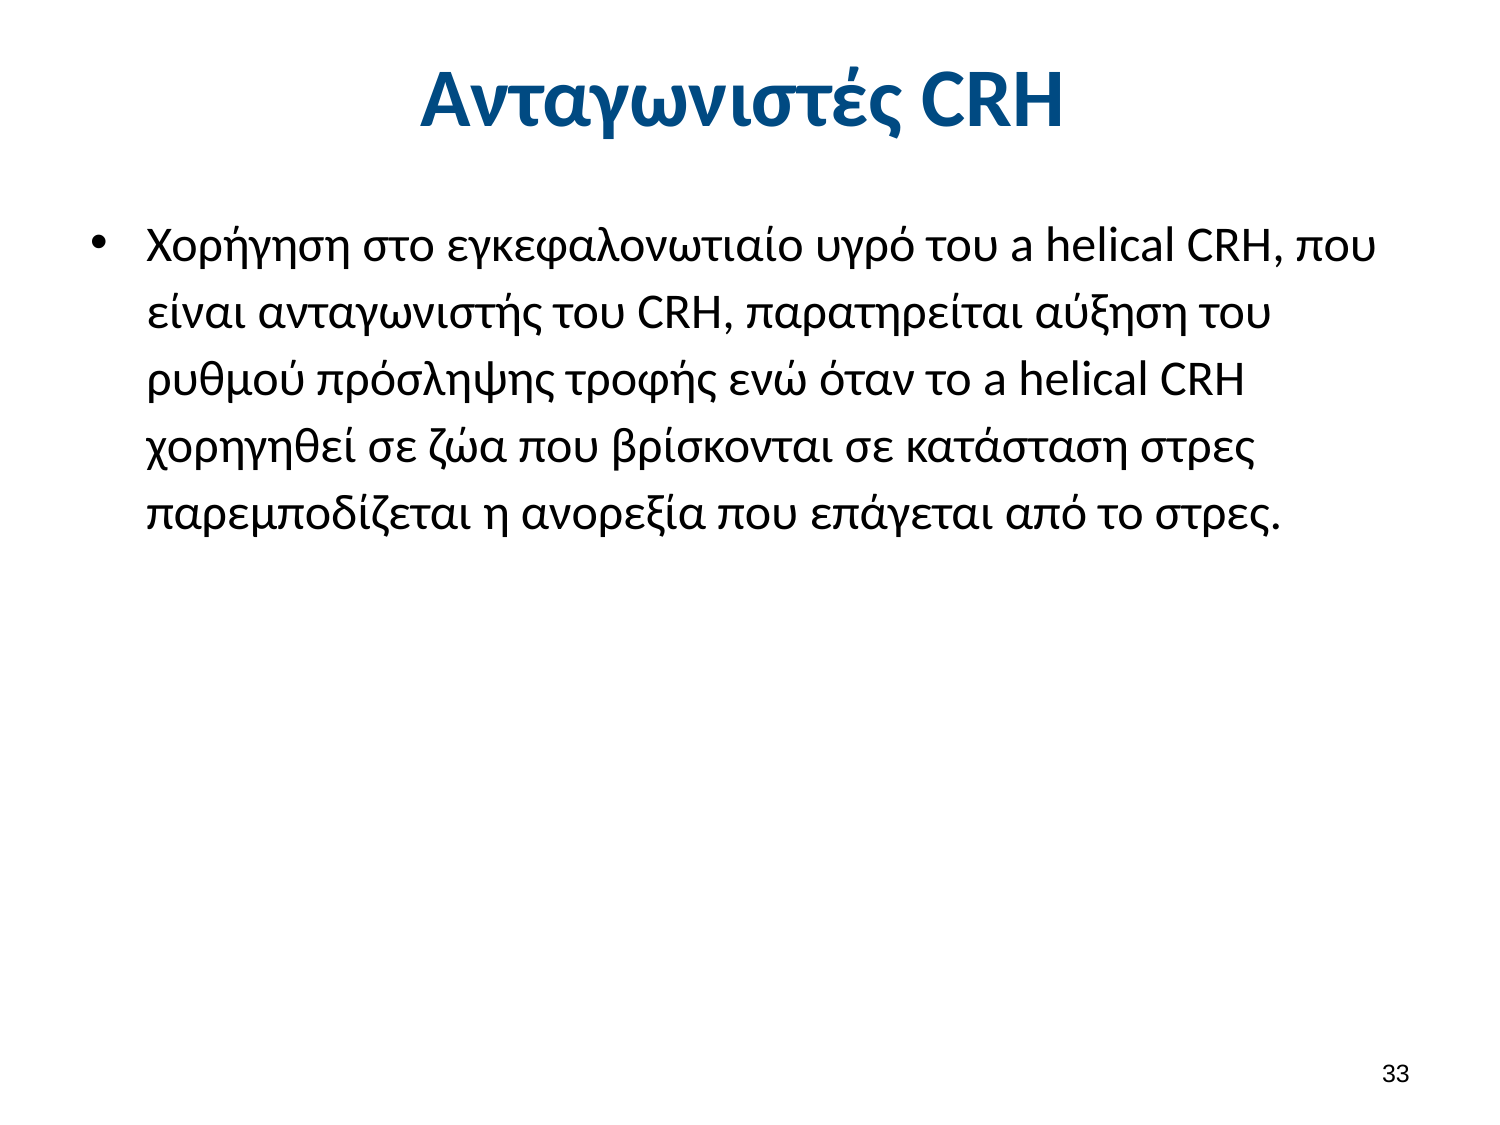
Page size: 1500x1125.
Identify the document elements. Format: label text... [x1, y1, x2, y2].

list Χορήγηση στο εγκεφαλονωτιαίο υγρό του a helical CRH, που είναι ανταγωνιστής του CRH, παρατηρείται αύξηση του ρυθμού πρόσληψης τροφής ενώ όταν το a helical CRH χορηγηθεί σε ζώα που βρίσκονται σε κατάσταση στρες παρεμποδίζεται η ανορεξία που επάγεται από το στρες. [75, 196, 1425, 1024]
slide_number 32 [1074, 1042, 1425, 1103]
title Ανταγωνιστές CRH [76, 19, 1427, 169]
